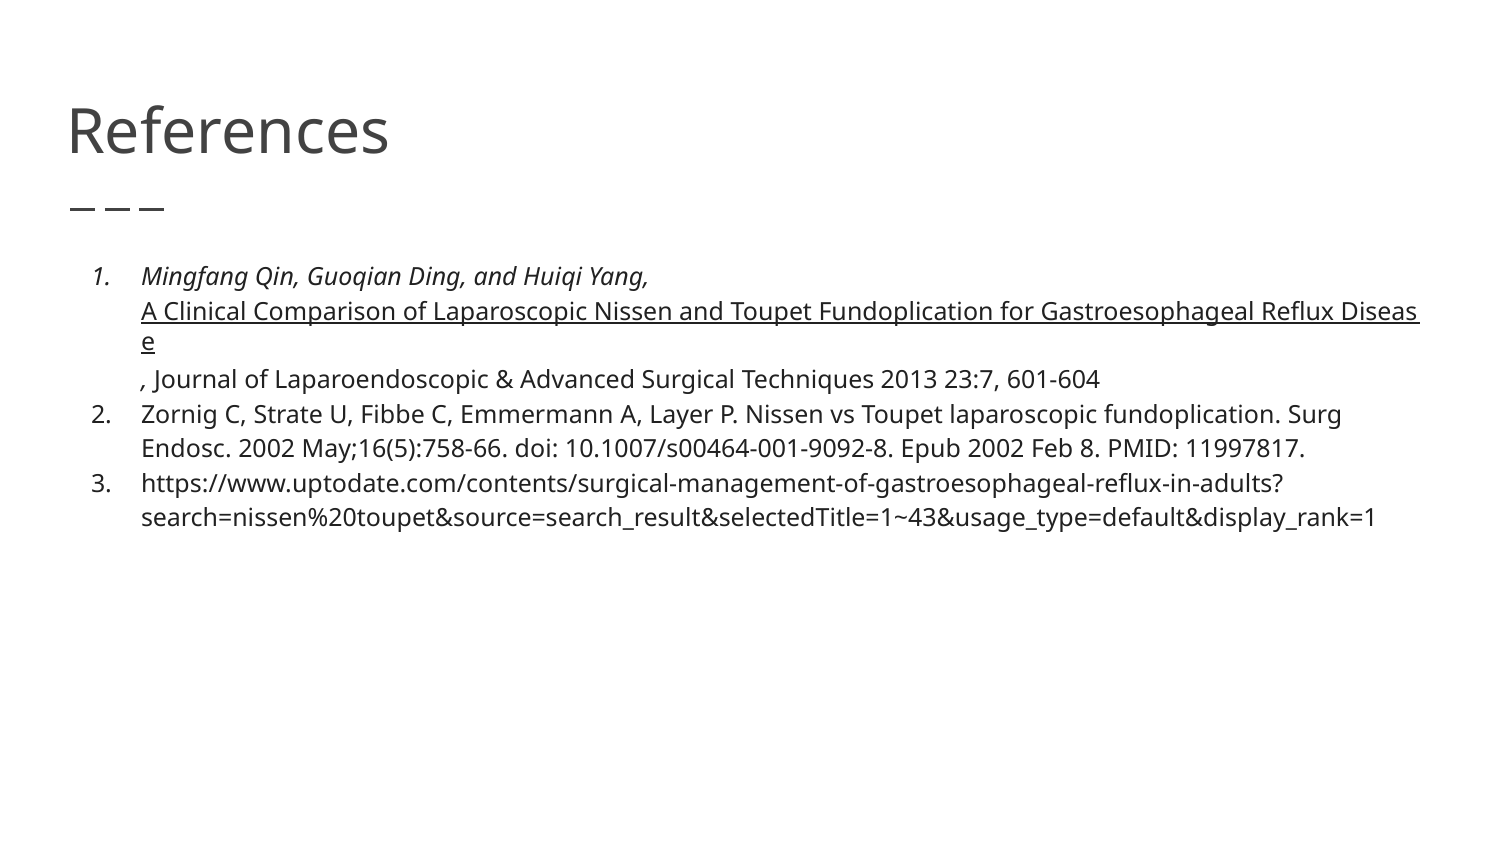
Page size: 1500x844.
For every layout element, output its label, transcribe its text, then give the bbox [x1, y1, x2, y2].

list Mingfang Qin, Guoqian Ding, and Huiqi Yang, A Clinical Comparison of Laparoscopic Nissen and Toupet Fundoplication for Gastroesophageal Reflux Disease, Journal of Laparoendoscopic & Advanced Surgical Techniques 2013 23:7, 601-604 Zornig C, Strate U, Fibbe C, Emmermann A, Layer P. Nissen vs Toupet laparoscopic fundoplication. Surg Endosc. 2002 May;16(5):758-66. doi: 10.1007/s00464-001-9092-8. Epub 2002 Feb 8. PMID: 11997817. https://www.uptodate.com/contents/surgical-management-of-gastroesophageal-reflux-in-adults?search=nissen%20toupet&source=search_result&selectedTitle=1~43&usage_type=default&display_rank=1 [51, 240, 1449, 750]
title References [51, 61, 1449, 182]
